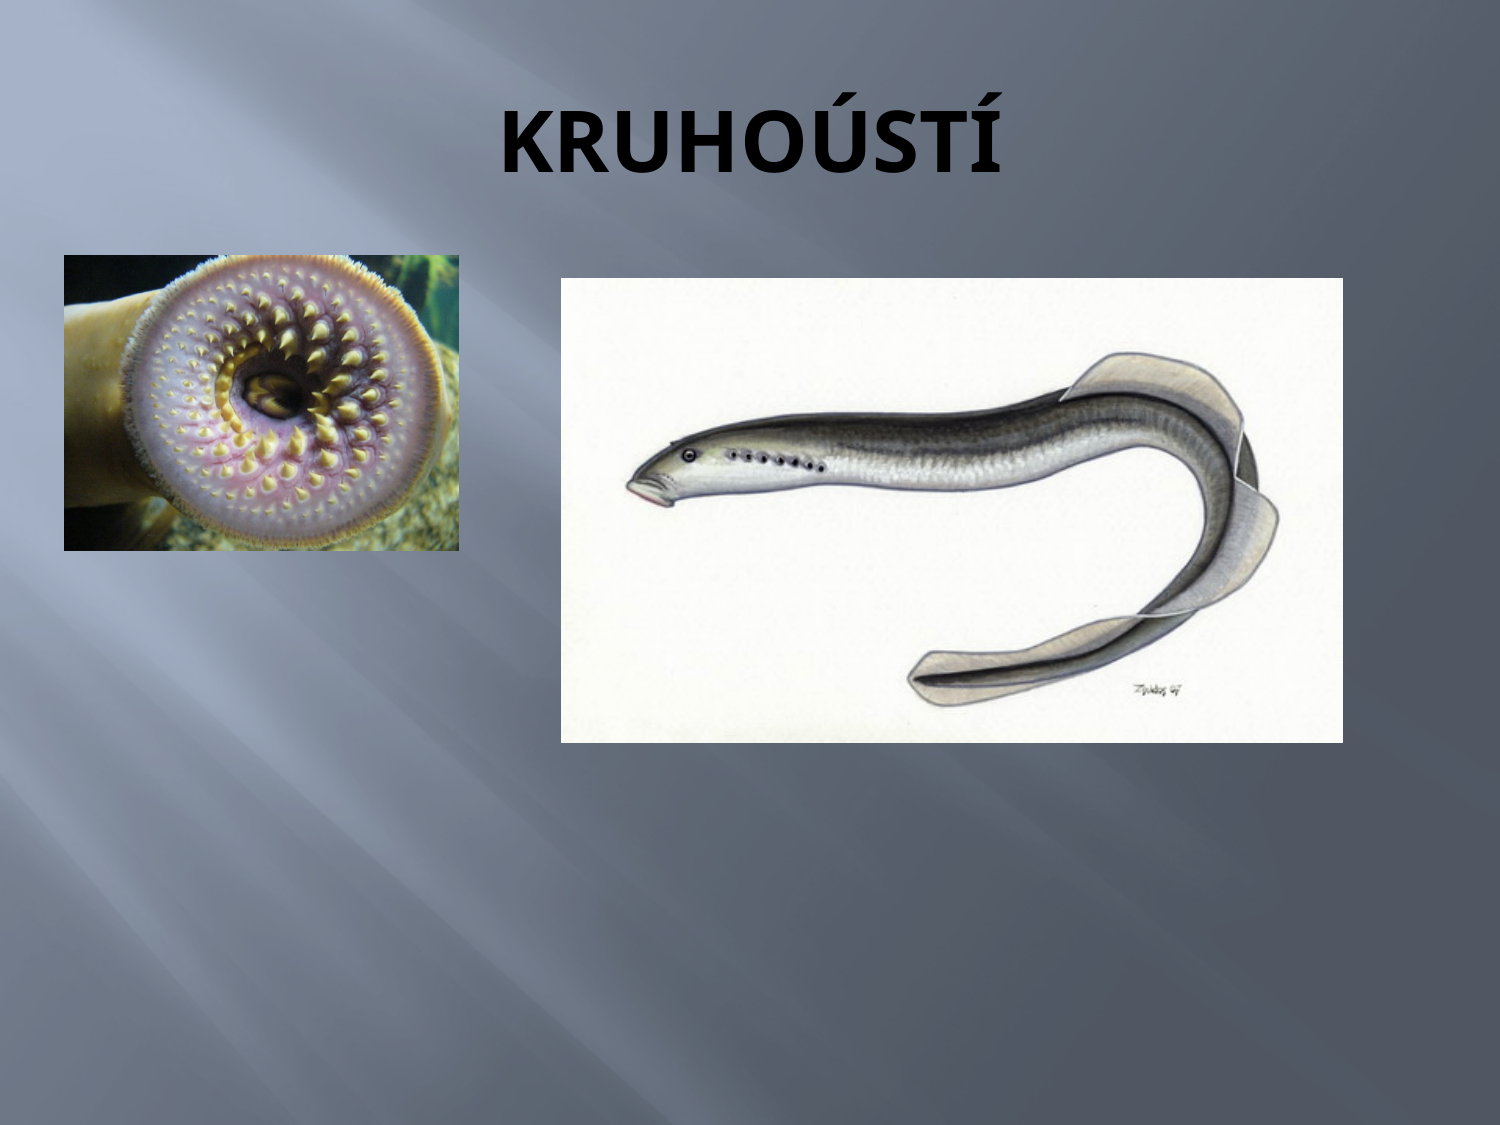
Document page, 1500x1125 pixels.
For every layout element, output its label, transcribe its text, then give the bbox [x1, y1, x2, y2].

picture [64, 255, 459, 551]
picture [560, 278, 1343, 744]
title KRUHOÚSTÍ [75, 45, 1425, 233]
